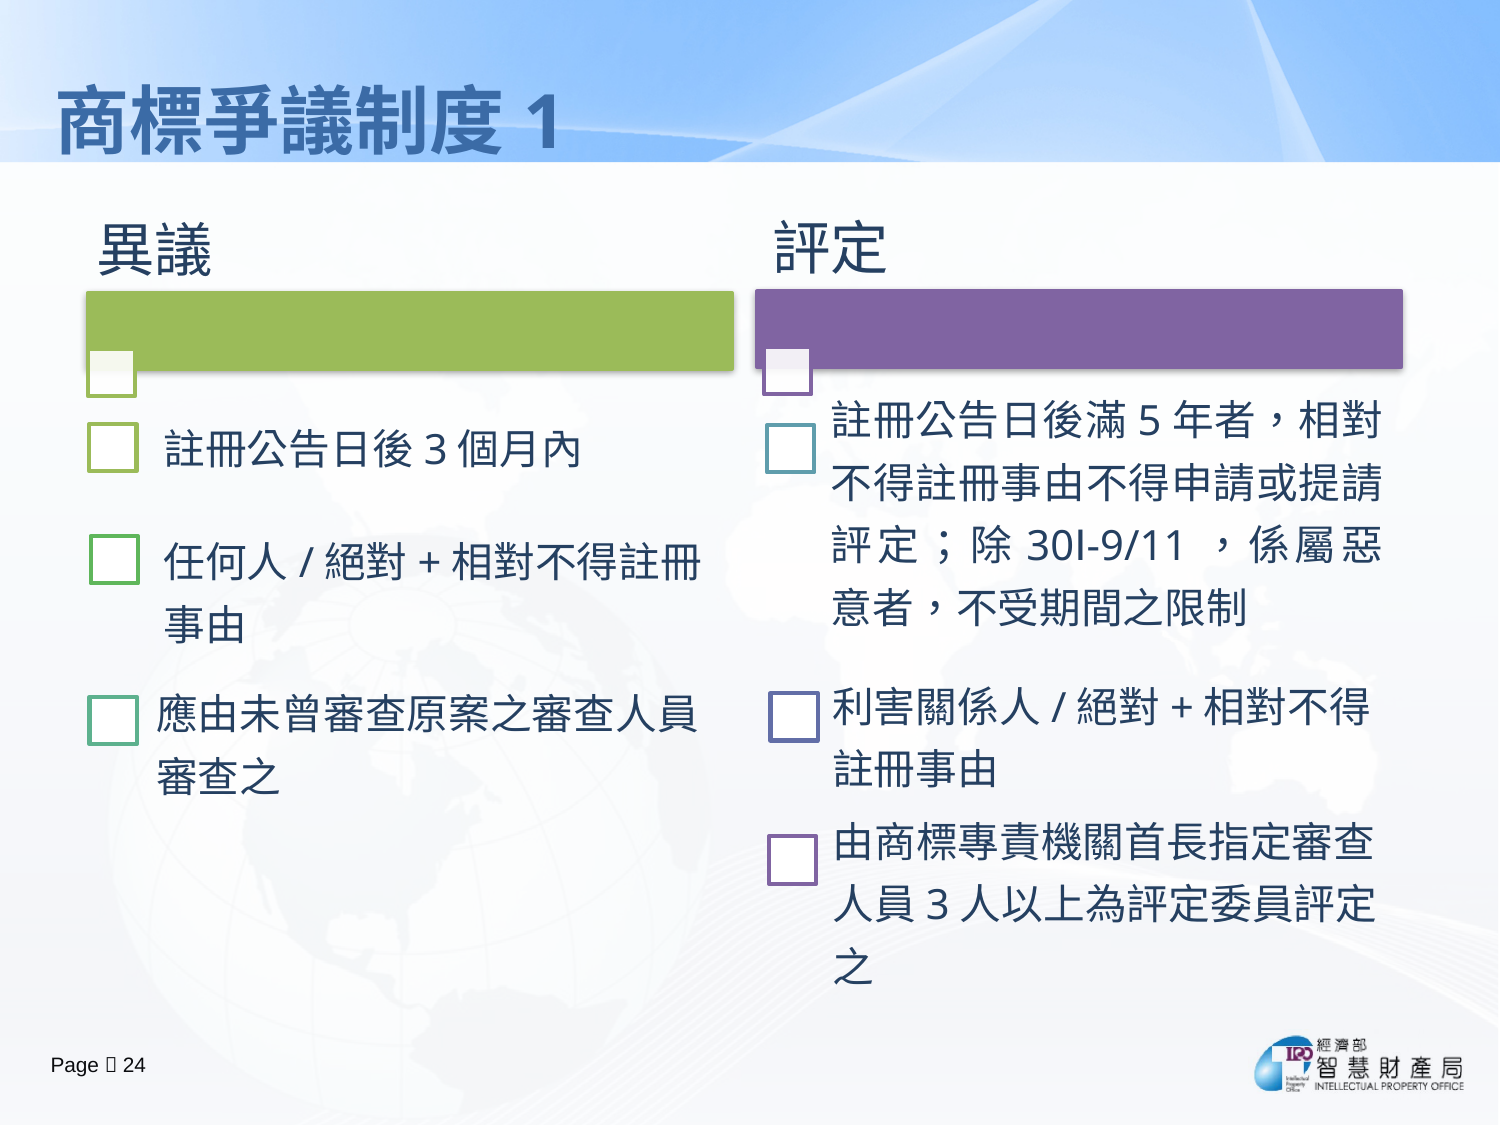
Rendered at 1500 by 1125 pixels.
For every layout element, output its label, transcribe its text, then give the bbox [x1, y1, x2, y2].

text_box 商標爭議制度1 [40, 0, 1045, 194]
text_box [87, 209, 1409, 1018]
picture [0, 0, 1500, 1125]
